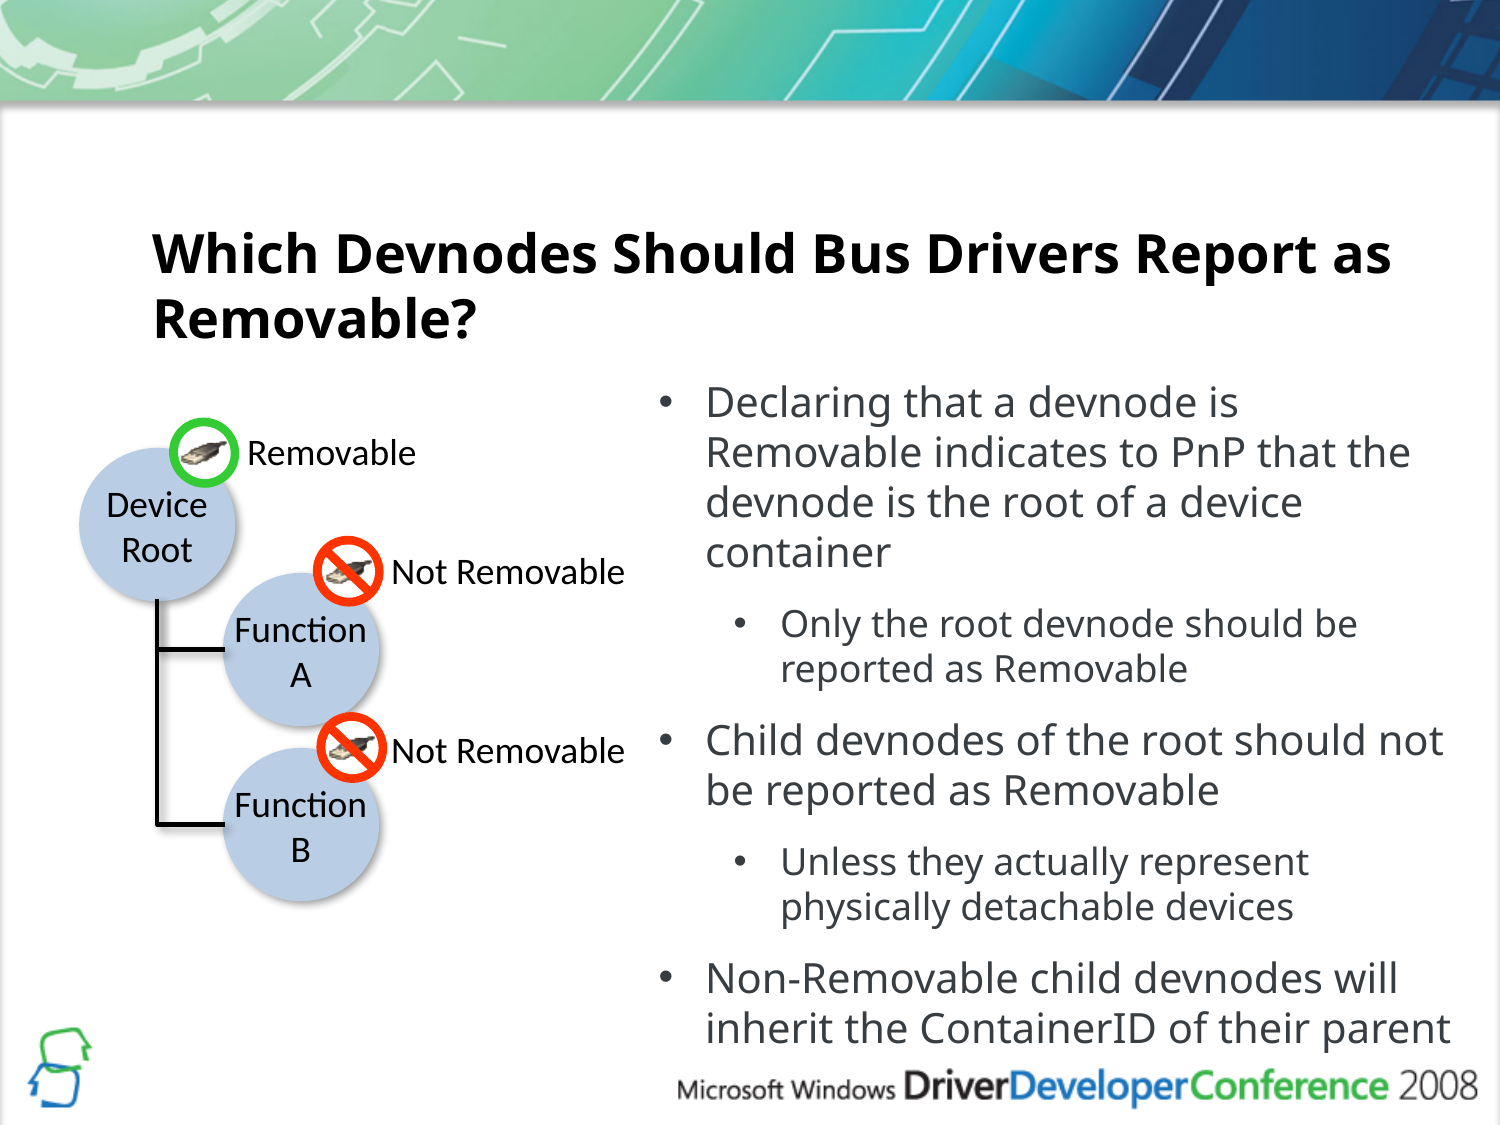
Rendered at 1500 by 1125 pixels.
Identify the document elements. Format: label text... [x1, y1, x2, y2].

text_box Function B [222, 791, 380, 902]
text_box Which Devnodes Should Bus Drivers Report as Removable? [137, 212, 1419, 403]
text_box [78, 677, 163, 746]
text_box Device Root [79, 447, 163, 602]
text_box Declaring that a devnode is Removable indicates to PnP that the devnode is the root of a device container Only the root devnode should be reported as Removable Child devnodes of the root should not be reported as Removable Unless they actually represent physically detachable devices Non-Removable child devnodes will inherit the ContainerID of their parent [643, 368, 1469, 1059]
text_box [168, 417, 643, 783]
picture [0, 0, 1500, 1125]
